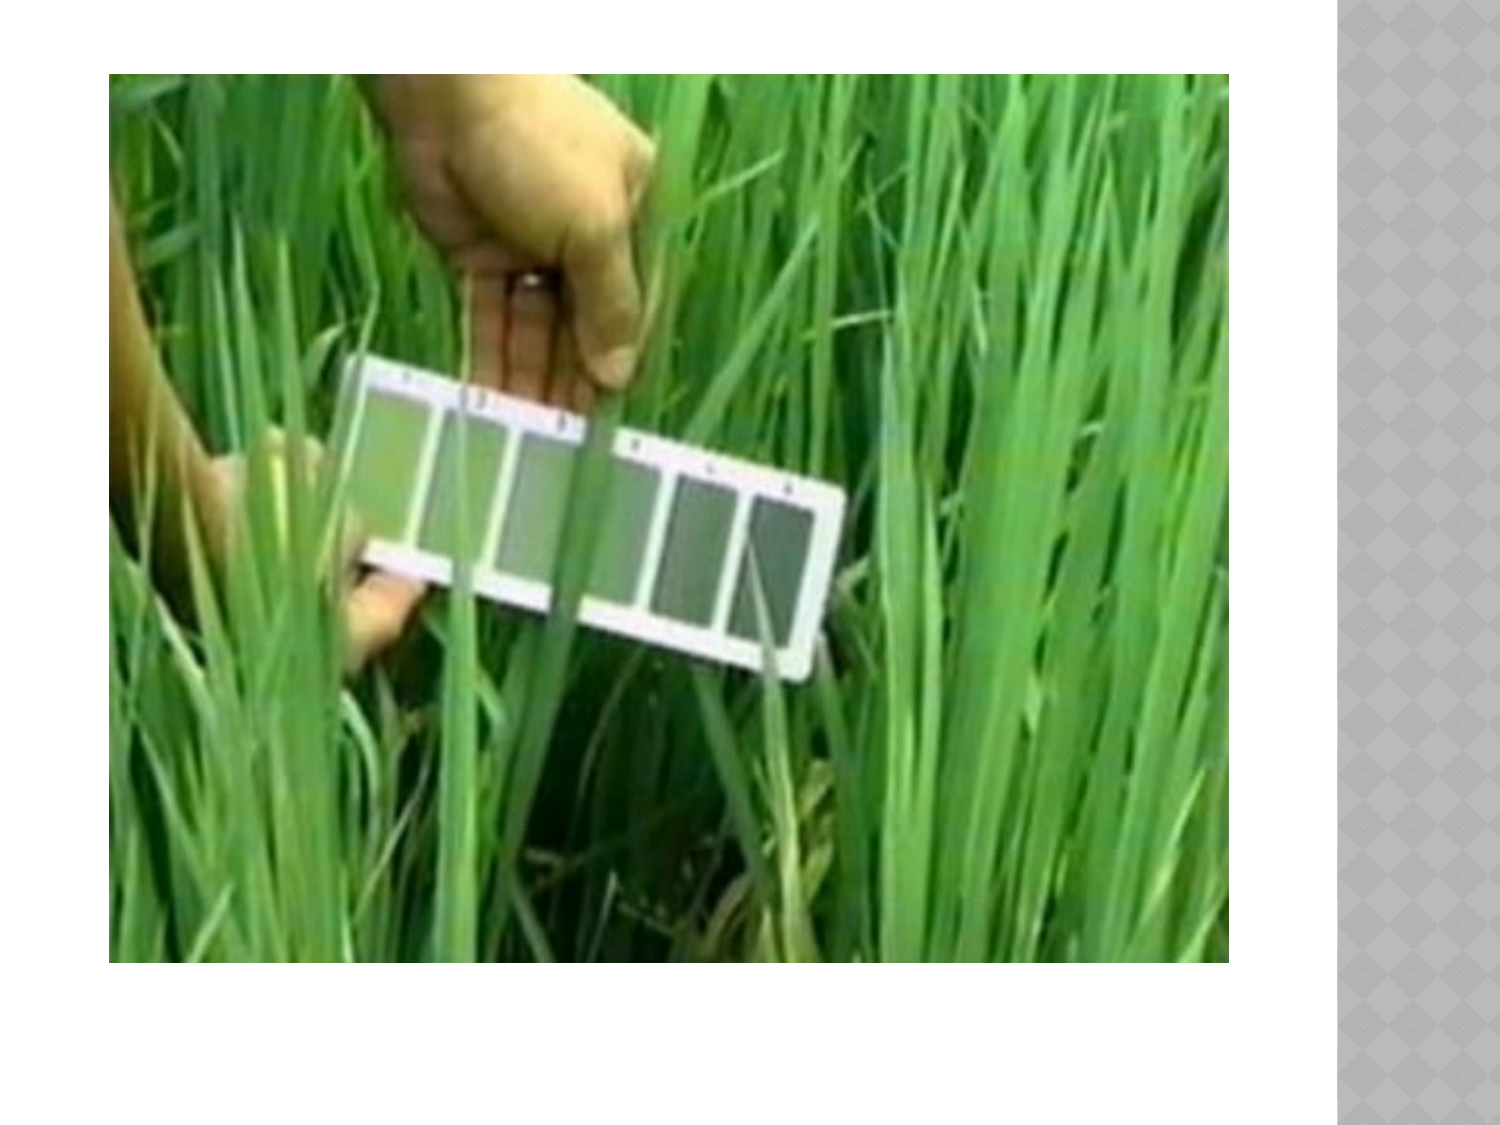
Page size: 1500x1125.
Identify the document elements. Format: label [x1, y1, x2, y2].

list [108, 74, 1229, 963]
